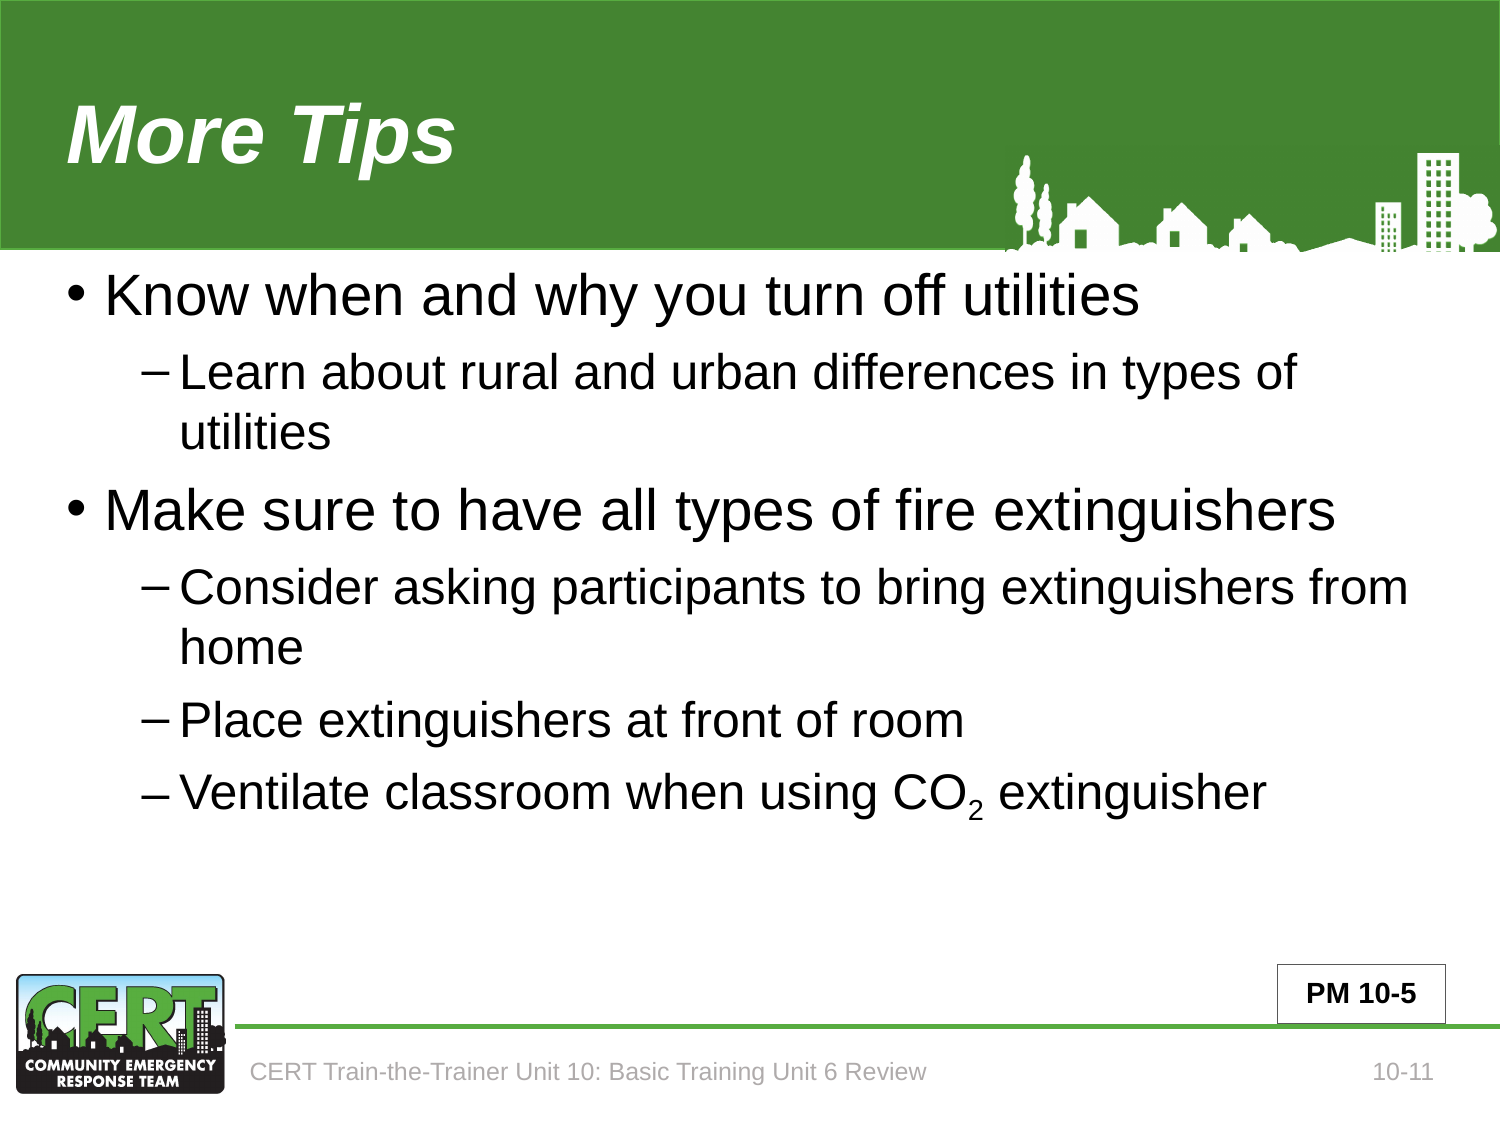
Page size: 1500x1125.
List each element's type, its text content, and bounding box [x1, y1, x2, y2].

picture [1005, 145, 1500, 252]
list Know when and why you turn off utilities Learn about rural and urban differences in types of utilities Make sure to have all types of fire extinguishers Consider asking participants to bring extinguishers from home Place extinguishers at front of room Ventilate classroom when using CO2 extinguisher [51, 249, 1449, 1034]
picture [15, 973, 226, 1094]
title More Tips (Tips for Teaching Unit 6, part 2 of 4) [51, 52, 1005, 220]
list CERT Train-the-Trainer Unit 10: Basic Training Unit 6 Review [234, 1047, 963, 1098]
list PM 10-5 [1277, 964, 1446, 1024]
list 10-11 [1153, 1047, 1450, 1098]
